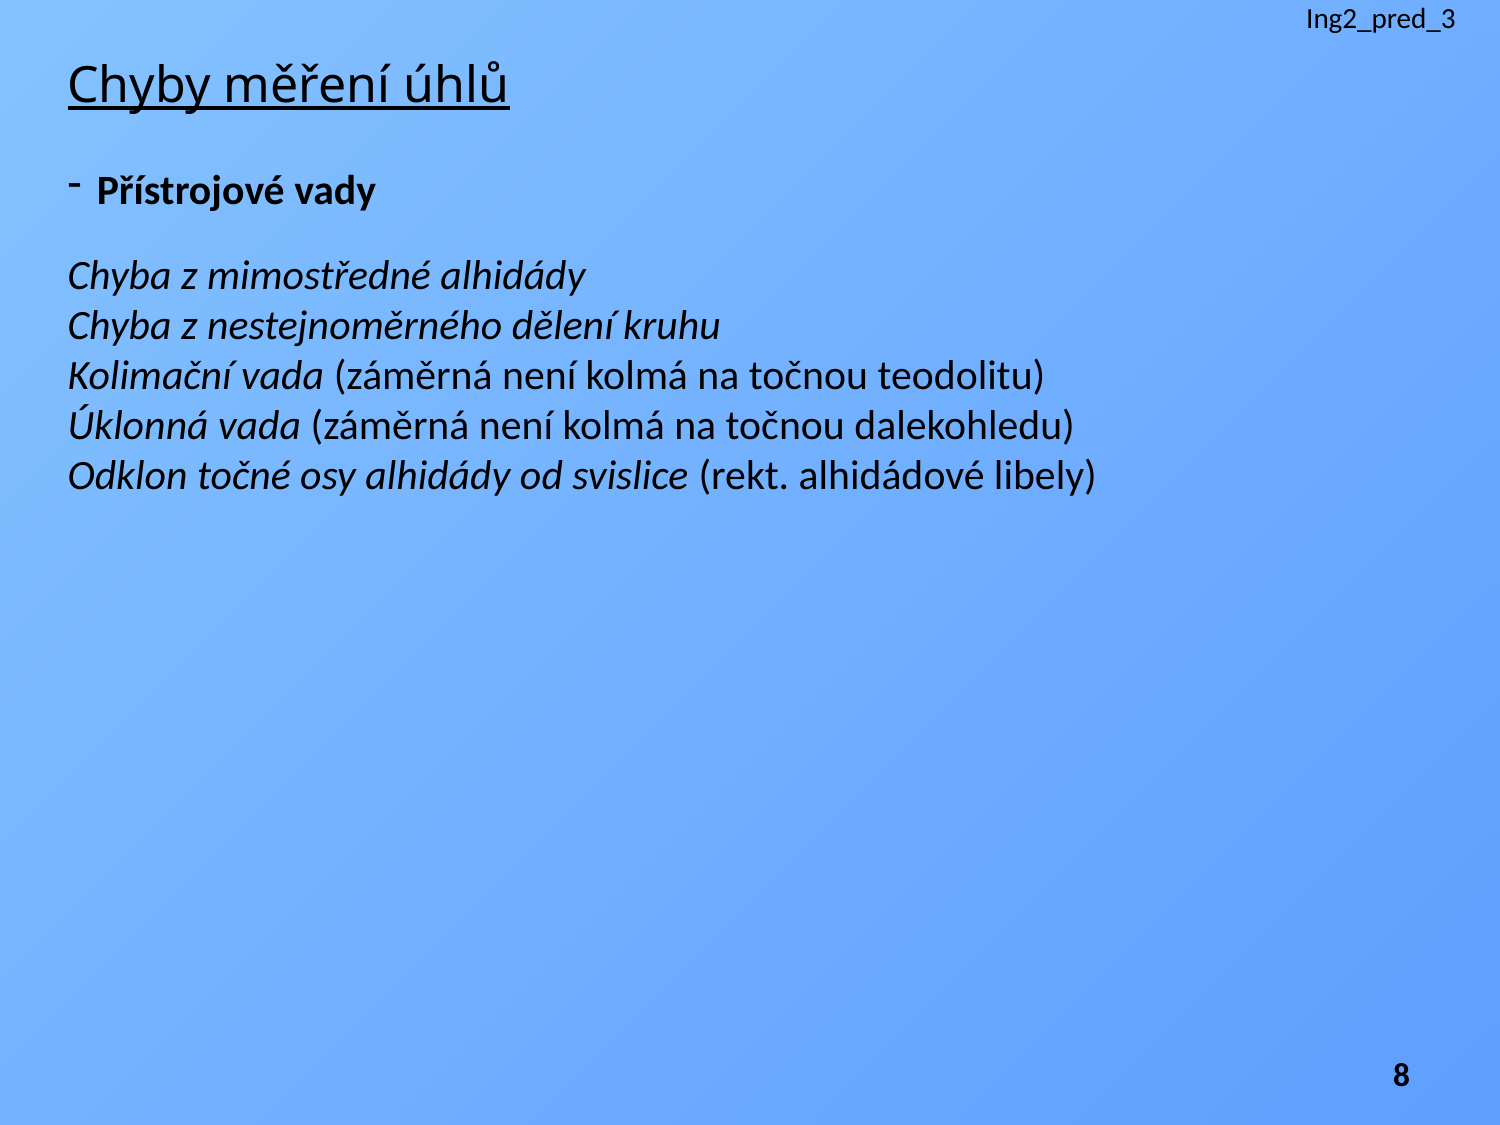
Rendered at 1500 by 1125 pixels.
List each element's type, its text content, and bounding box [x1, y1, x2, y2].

slide_number 8 [1074, 1042, 1425, 1103]
text_box Ing2_pred_3 [1201, 0, 1471, 42]
text_box Chyby měření úhlů Přístrojové vady Chyba z mimostředné alhidády Chyba z nestejnoměrného dělení kruhu Kolimační vada (záměrná není kolmá na točnou teodolitu) Úklonná vada (záměrná není kolmá na točnou dalekohledu) Odklon točné osy alhidády od svislice (rekt. alhidádové libely) [52, 45, 1448, 505]
